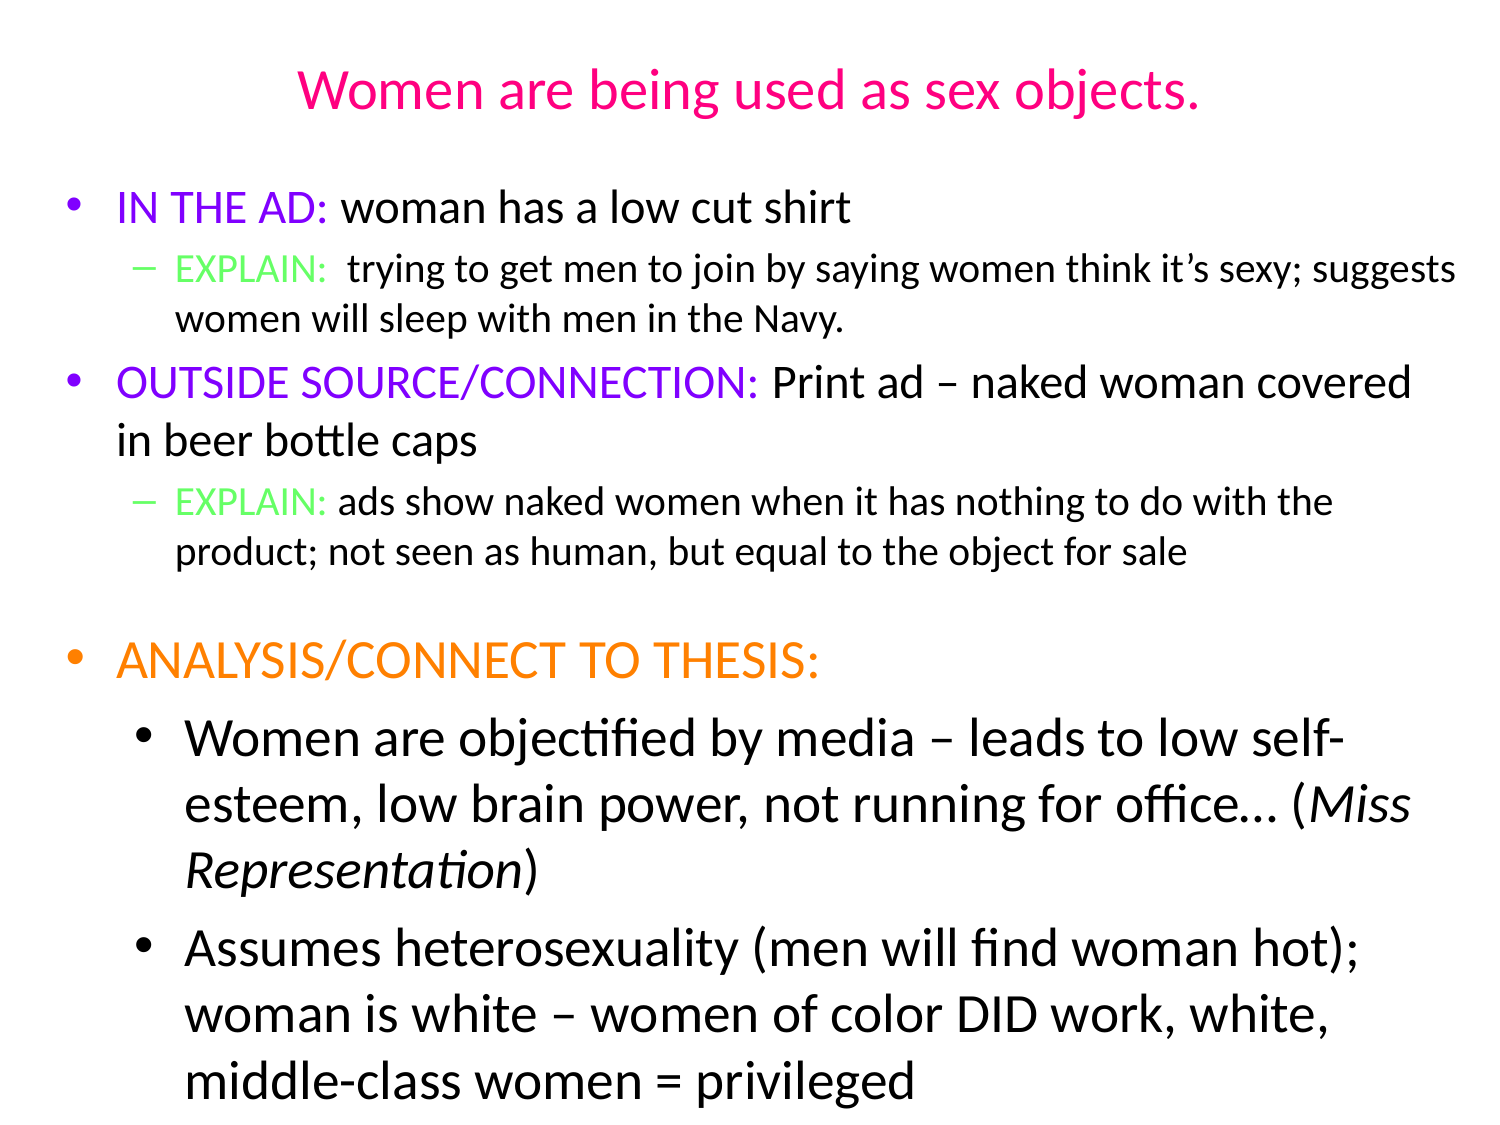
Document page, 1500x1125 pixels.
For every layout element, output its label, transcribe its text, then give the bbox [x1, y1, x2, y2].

list IN THE AD: woman has a low cut shirt EXPLAIN: trying to get men to join by saying women think it’s sexy; suggests women will sleep with men in the Navy. OUTSIDE SOURCE/CONNECTION: Print ad – naked woman covered in beer bottle caps EXPLAIN: ads show naked women when it has nothing to do with the product; not seen as human, but equal to the object for sale ANALYSIS/CONNECT TO THESIS: Women are objectified by media – leads to low self-esteem, low brain power, not running for office… (Miss Representation) Assumes heterosexuality (men will find woman hot); woman is white – women of color DID work, white, middle-class women = privileged [50, 167, 1476, 1125]
title Women are being used as sex objects. [75, 42, 1425, 167]
